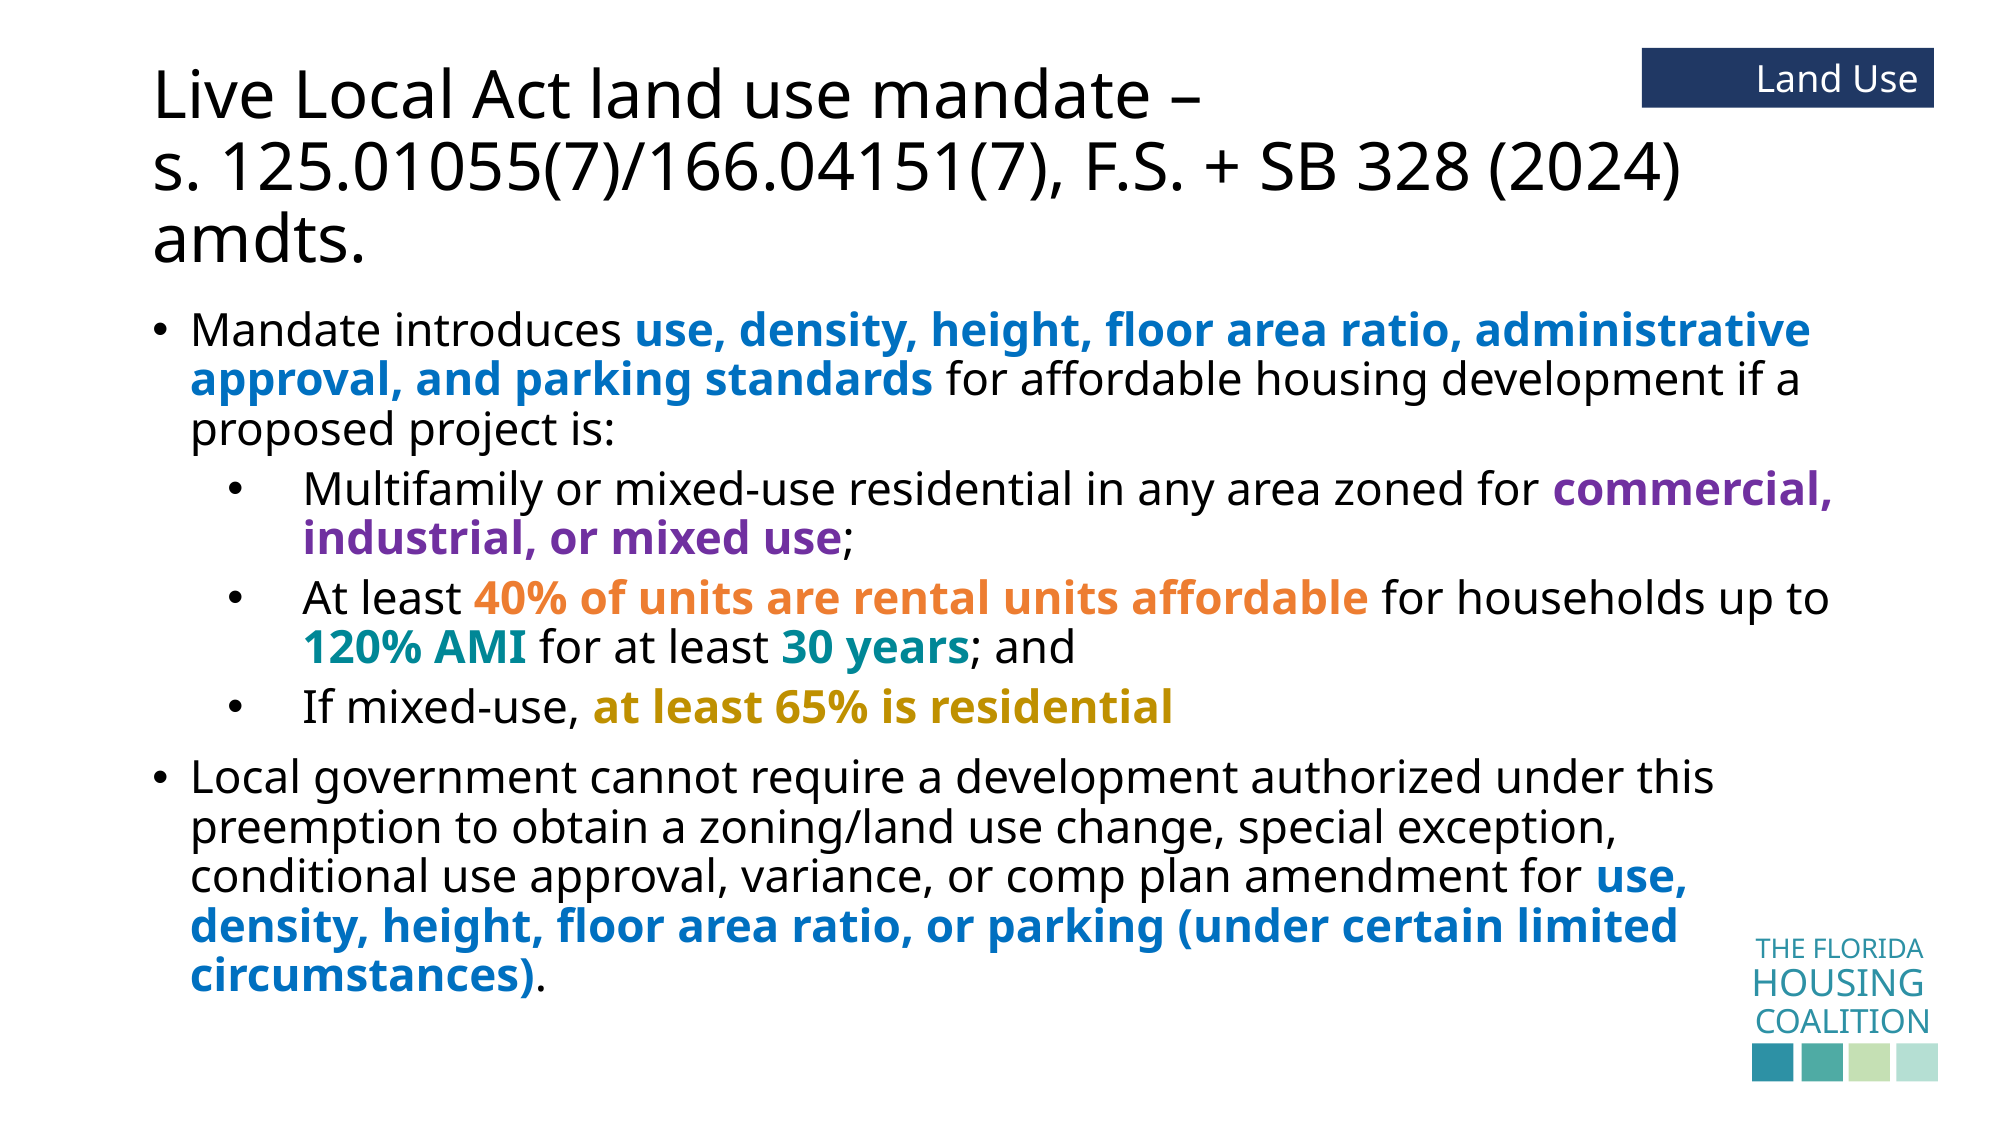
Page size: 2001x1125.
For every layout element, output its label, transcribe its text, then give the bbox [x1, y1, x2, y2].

title Live Local Act land use mandate – s. 125.01055(7)/166.04151(7), F.S. + SB 328 (2024) amdts. [137, 59, 1863, 278]
list Mandate introduces use, density, height, floor area ratio, administrative approval, and parking standards for affordable housing development if a proposed project is: Multifamily or mixed-use residential in any area zoned for commercial, industrial, or mixed use; At least 40% of units are rental units affordable for households up to 120% AMI for at least 30 years; and If mixed-use, at least 65% is residential Local government cannot require a development authorized under this preemption to obtain a zoning/land use change, special exception, conditional use approval, variance, or comp plan amendment for use, density, height, floor area ratio, or parking (under certain limited circumstances). [137, 299, 1863, 903]
text_box Land Use [1641, 47, 1934, 108]
